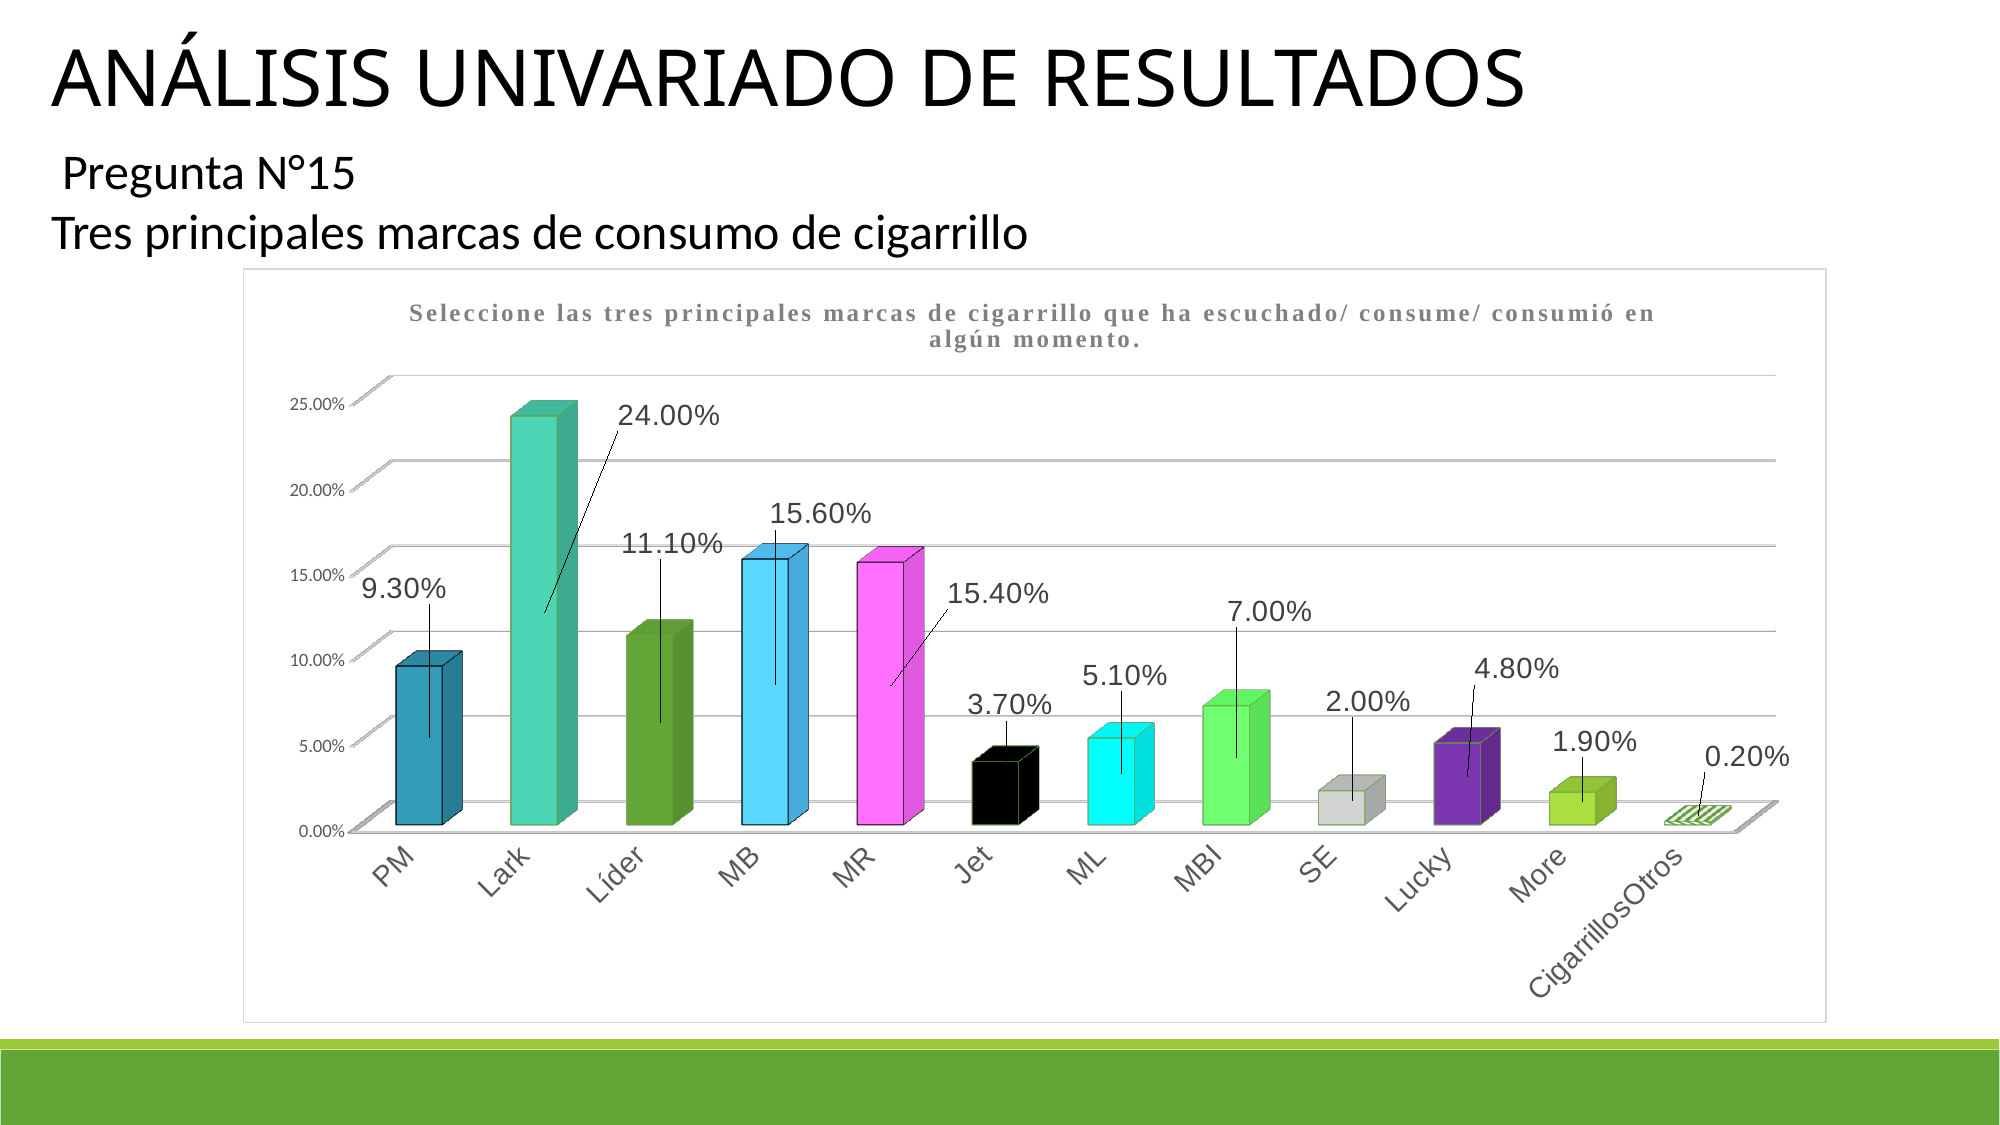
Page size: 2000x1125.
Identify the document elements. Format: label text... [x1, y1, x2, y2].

text_box Pregunta N°15 Tres principales marcas de consumo de cigarrillo [36, 131, 1045, 267]
text_box ANÁLISIS UNIVARIADO DE RESULTADOS [31, 0, 1698, 133]
chart [242, 267, 1827, 1024]
